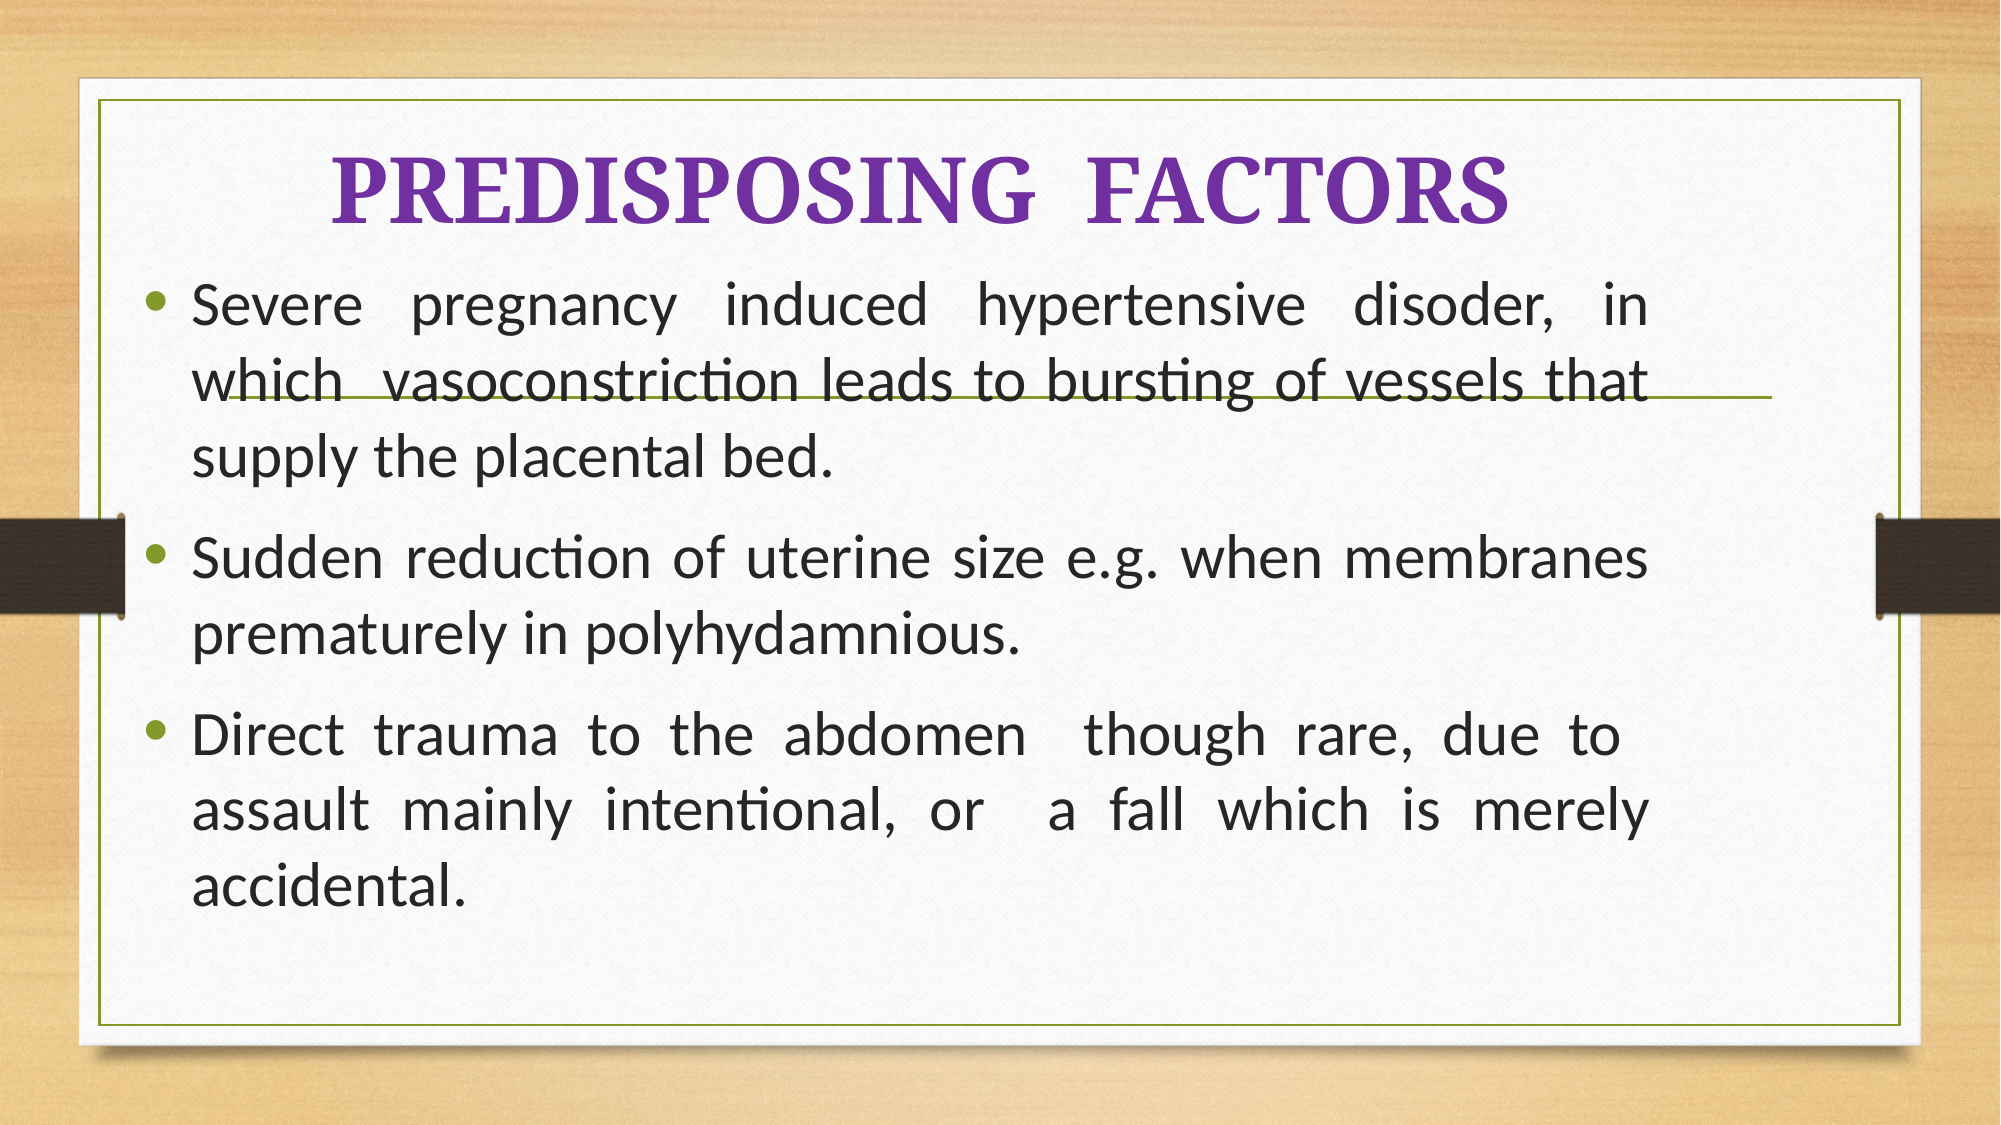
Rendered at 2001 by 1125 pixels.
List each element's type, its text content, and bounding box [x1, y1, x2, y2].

picture [0, 0, 2001, 1125]
list Severe pregnancy induced hypertensive disoder, in which vasoconstriction leads to bursting of vessels that supply the placental bed. Sudden reduction of uterine size e.g. when membranes prematurely in polyhydamnious. Direct trauma to the abdomen though rare, due to assault mainly intentional, or a fall which is merely accidental. [128, 254, 1668, 933]
title PREDISPOSING FACTORS [156, 100, 1688, 273]
